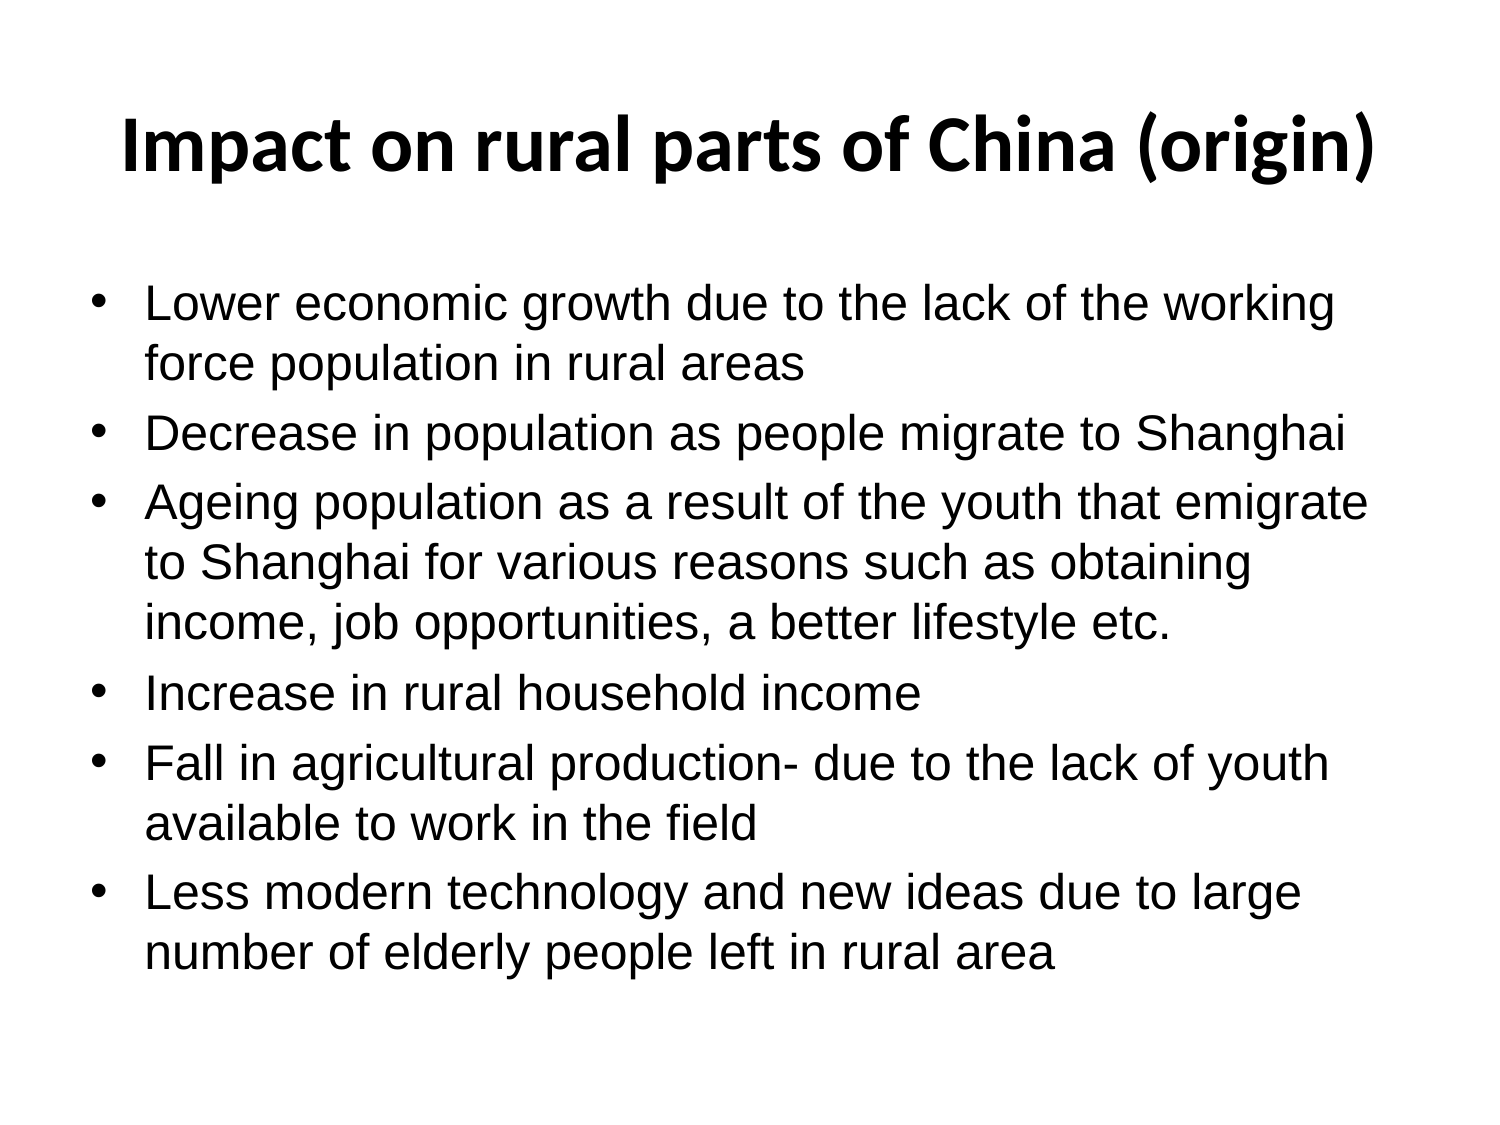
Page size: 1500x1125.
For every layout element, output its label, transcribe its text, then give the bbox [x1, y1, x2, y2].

list Lower economic growth due to the lack of the working force population in rural areas Decrease in population as people migrate to Shanghai Ageing population as a result of the youth that emigrate to Shanghai for various reasons such as obtaining income, job opportunities, a better lifestyle etc. Increase in rural household income Fall in agricultural production- due to the lack of youth available to work in the field Less modern technology and new ideas due to large number of elderly people left in rural area [75, 262, 1425, 1005]
title Impact on rural parts of China (origin) [75, 45, 1425, 233]
